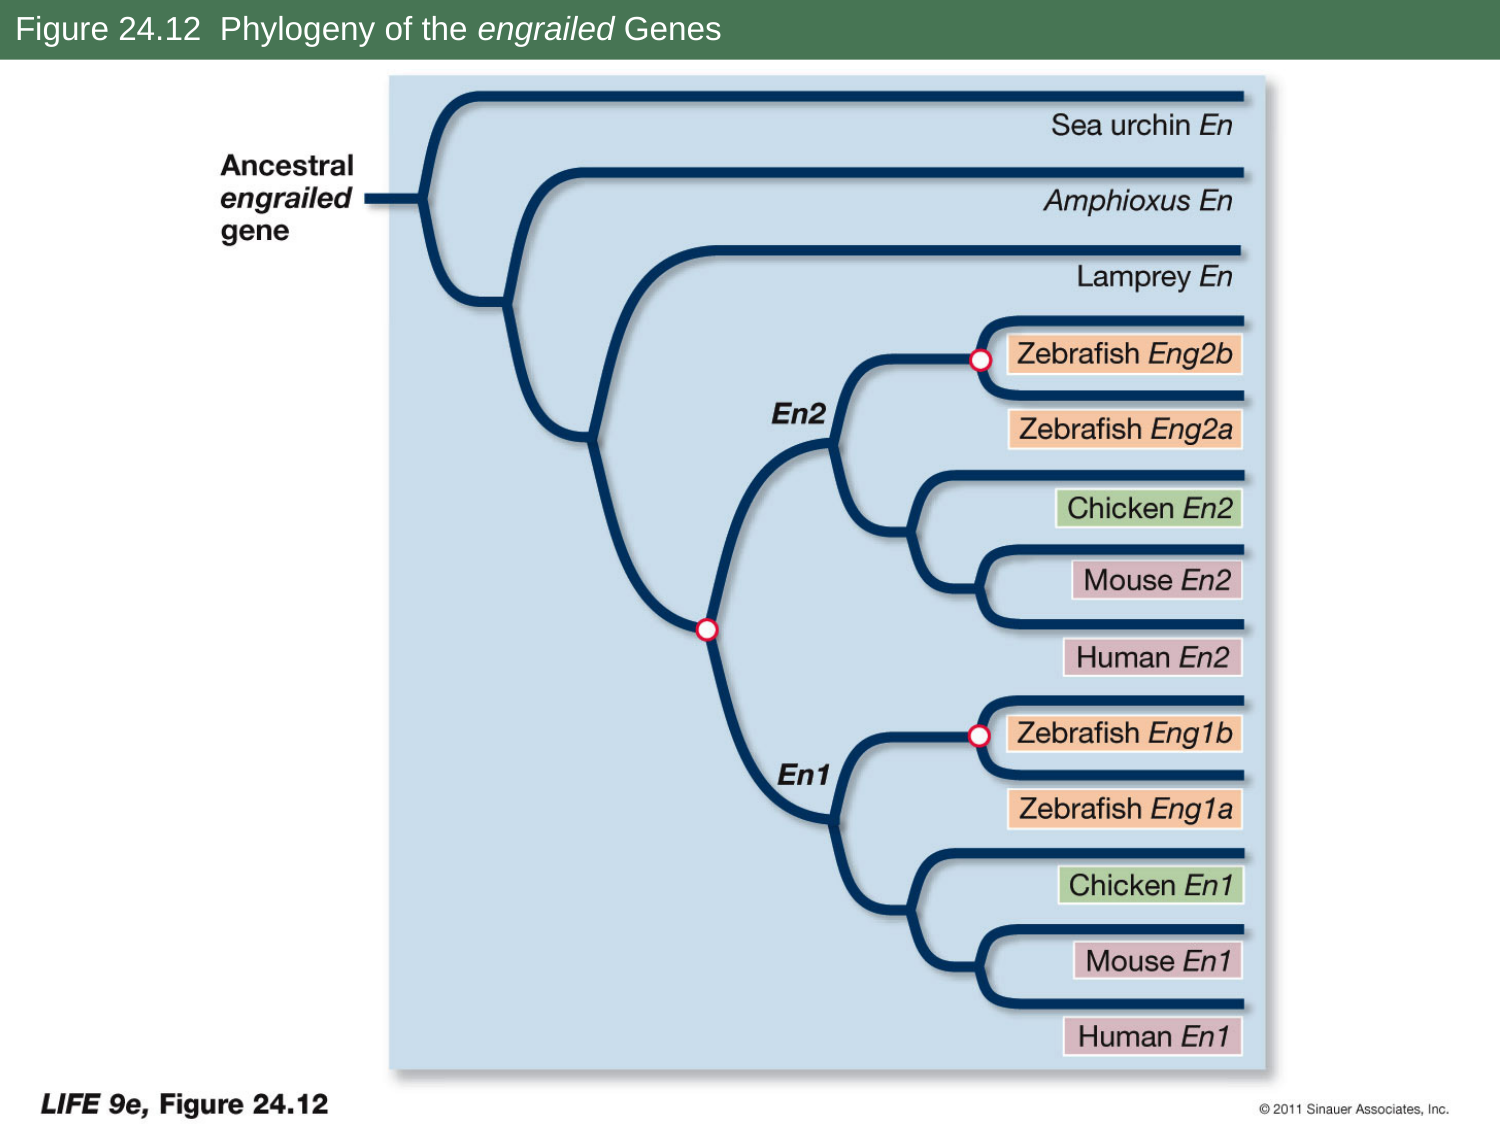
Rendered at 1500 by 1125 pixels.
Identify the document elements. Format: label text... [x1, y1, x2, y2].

title Figure 24.12 Phylogeny of the engrailed Genes [0, 0, 1500, 60]
picture [24, 69, 1468, 1125]
